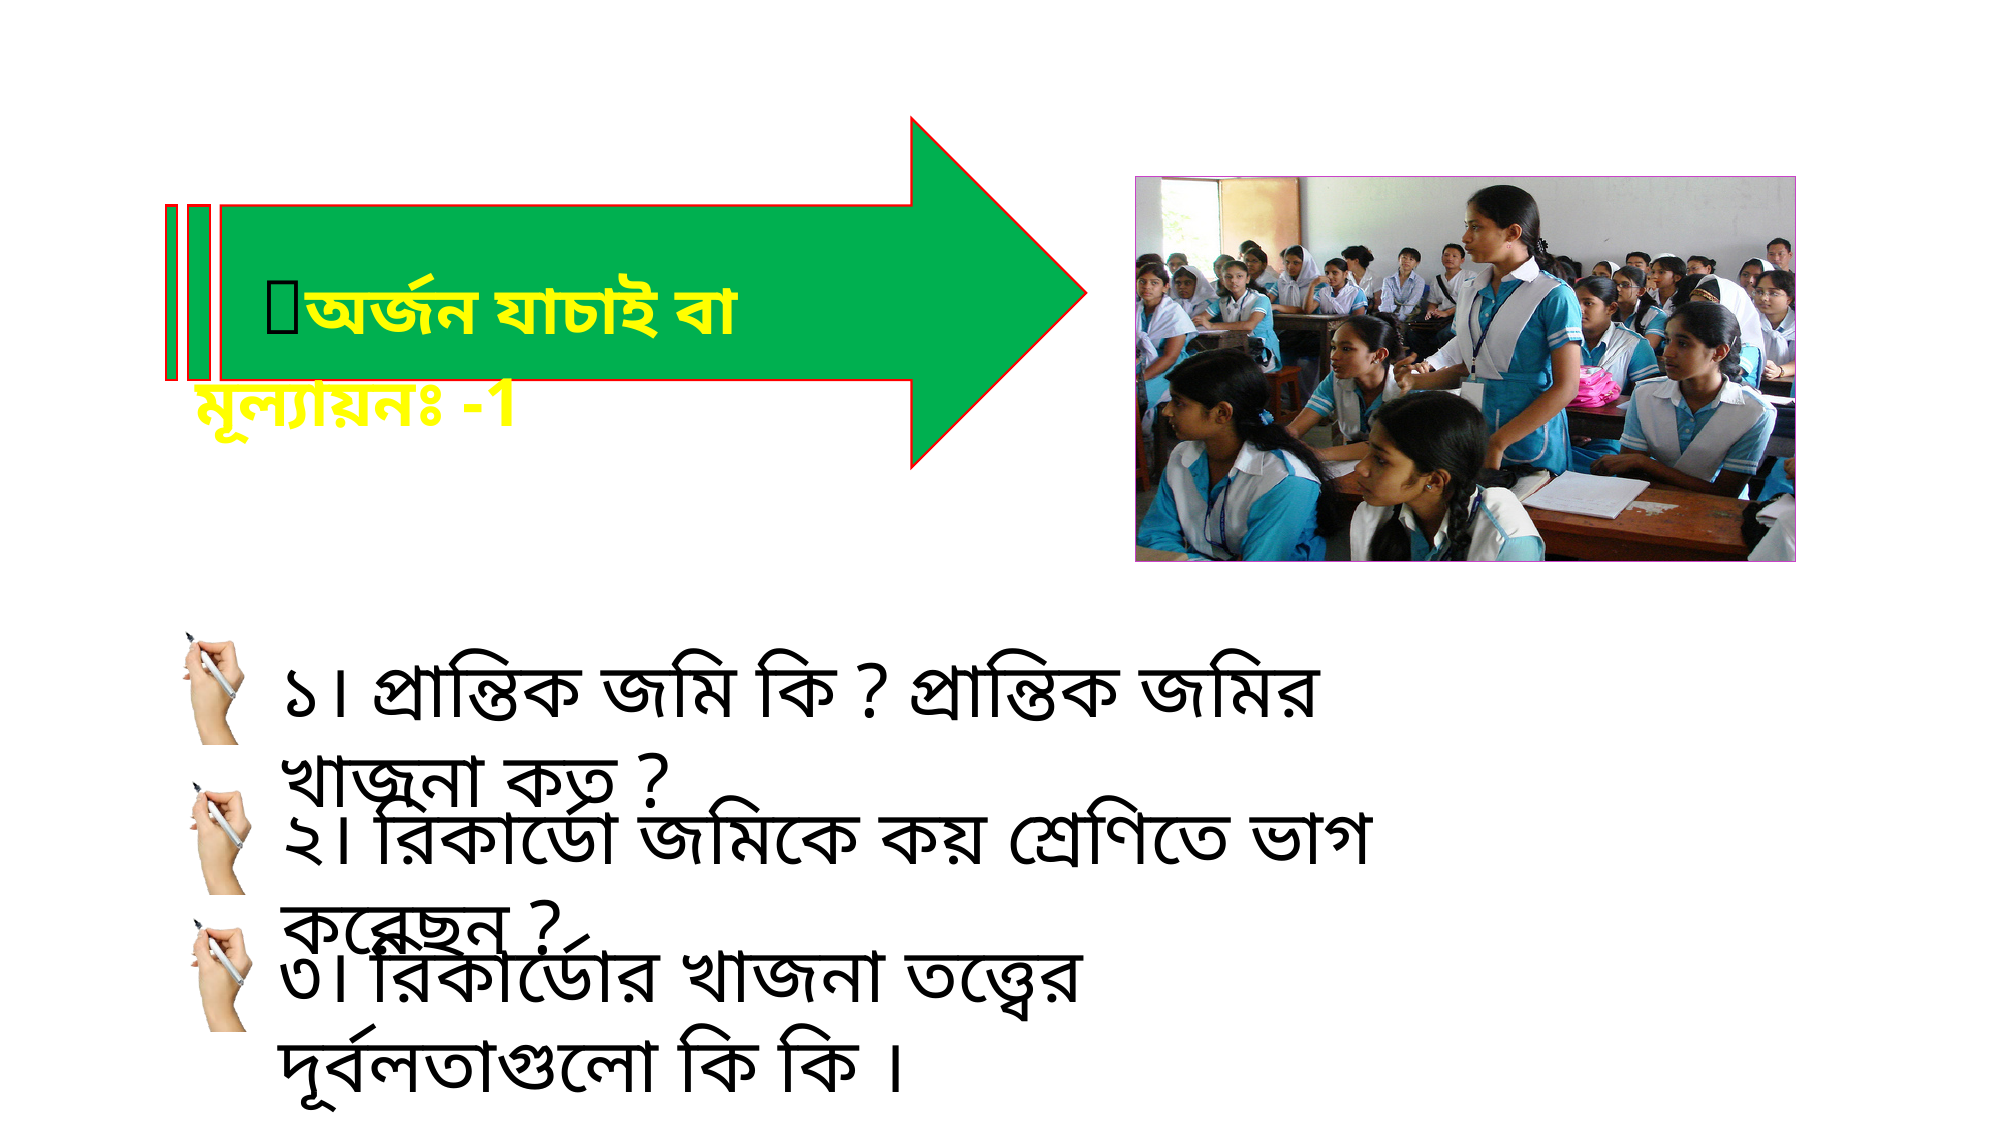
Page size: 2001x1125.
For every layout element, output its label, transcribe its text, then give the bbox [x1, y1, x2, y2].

picture [157, 607, 249, 746]
picture [1246, 540, 1257, 549]
picture [1260, 523, 1270, 531]
text_box [34, 138, 1966, 1125]
text_box [1000, 205, 1088, 381]
text_box [165, 204, 178, 381]
text_box ৩। রিকার্ডোর খাজনা তত্ত্বের দূর্বলতাগুলো কি কি । [263, 919, 1483, 1115]
text_box [910, 115, 997, 202]
picture [1135, 176, 1796, 562]
text_box [910, 447, 934, 471]
picture [164, 757, 257, 1032]
text_box ২। রিকার্ডো জমিকে কয় শ্রেণিতে ভাগ করেছন ? [267, 830, 1454, 977]
text_box ১। প্রান্তিক জমি কি ? প্রান্তিক জমির খাজনা কত ? [263, 634, 1478, 830]
text_box অর্জন যাচাই বা মূল্যায়নঃ -1 [180, 202, 1000, 447]
